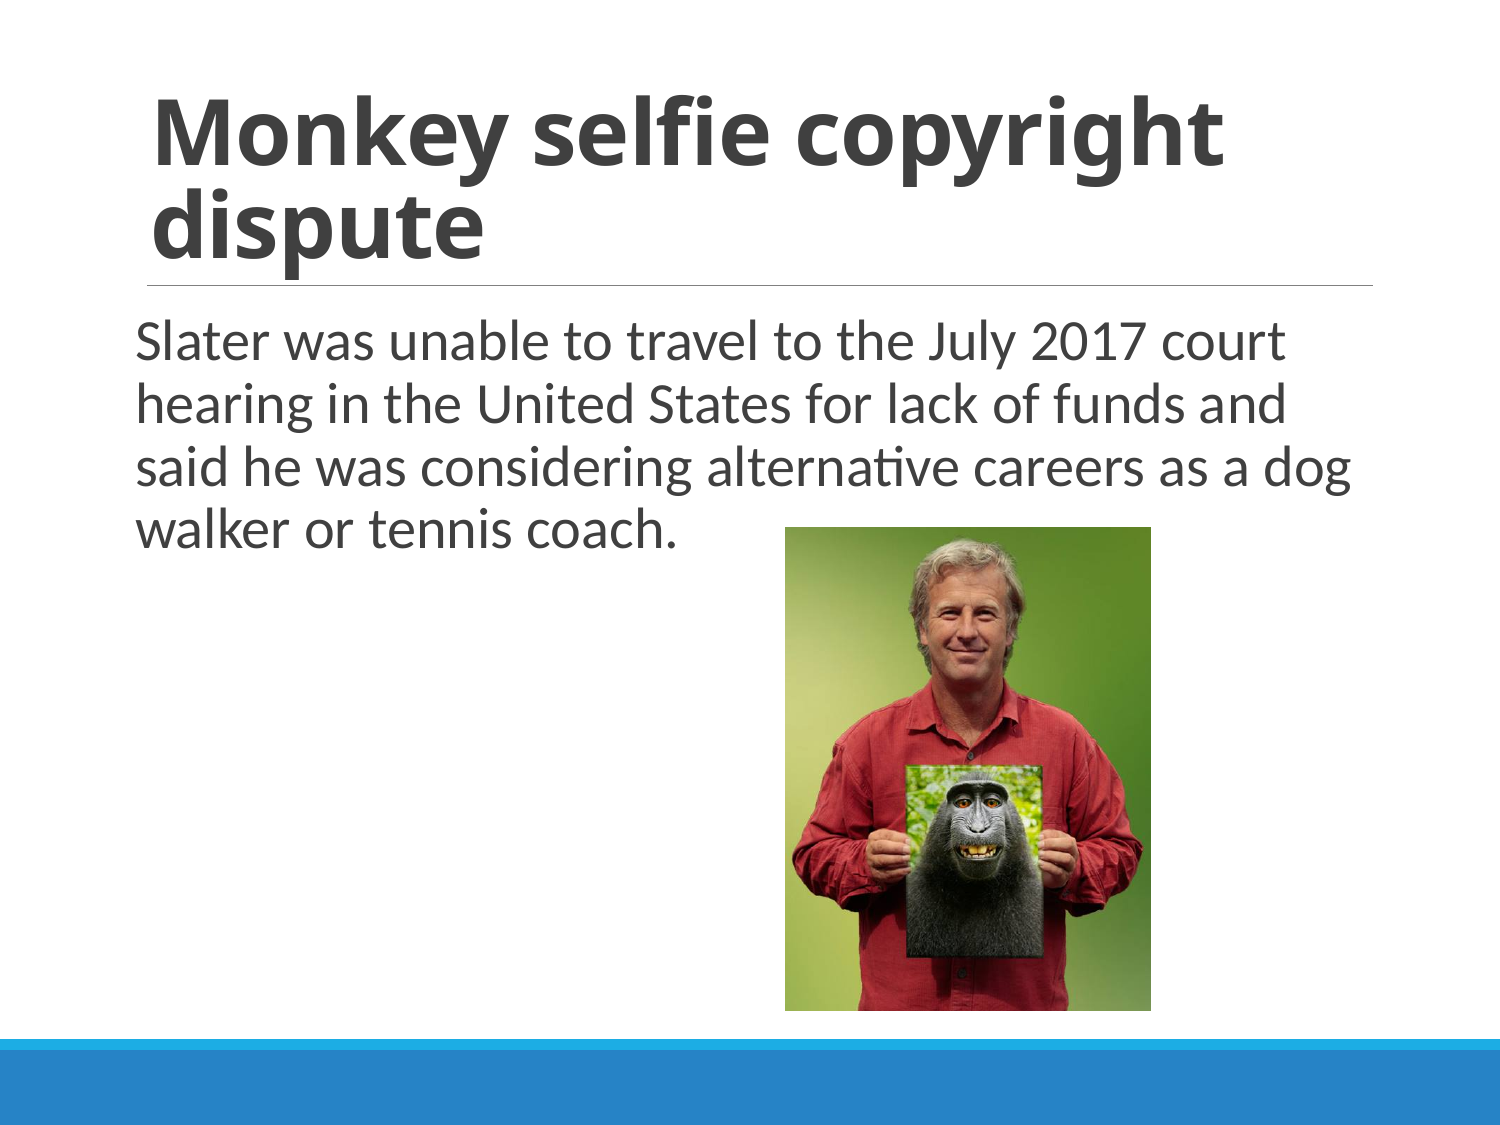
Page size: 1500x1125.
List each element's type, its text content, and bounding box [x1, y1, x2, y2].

picture [784, 526, 1151, 1011]
title Monkey selfie copyright dispute [135, 47, 1373, 285]
list Slater was unable to travel to the July 2017 court hearing in the United States for lack of funds and said he was considering alternative careers as a dog walker or tennis coach. [135, 302, 1373, 963]
